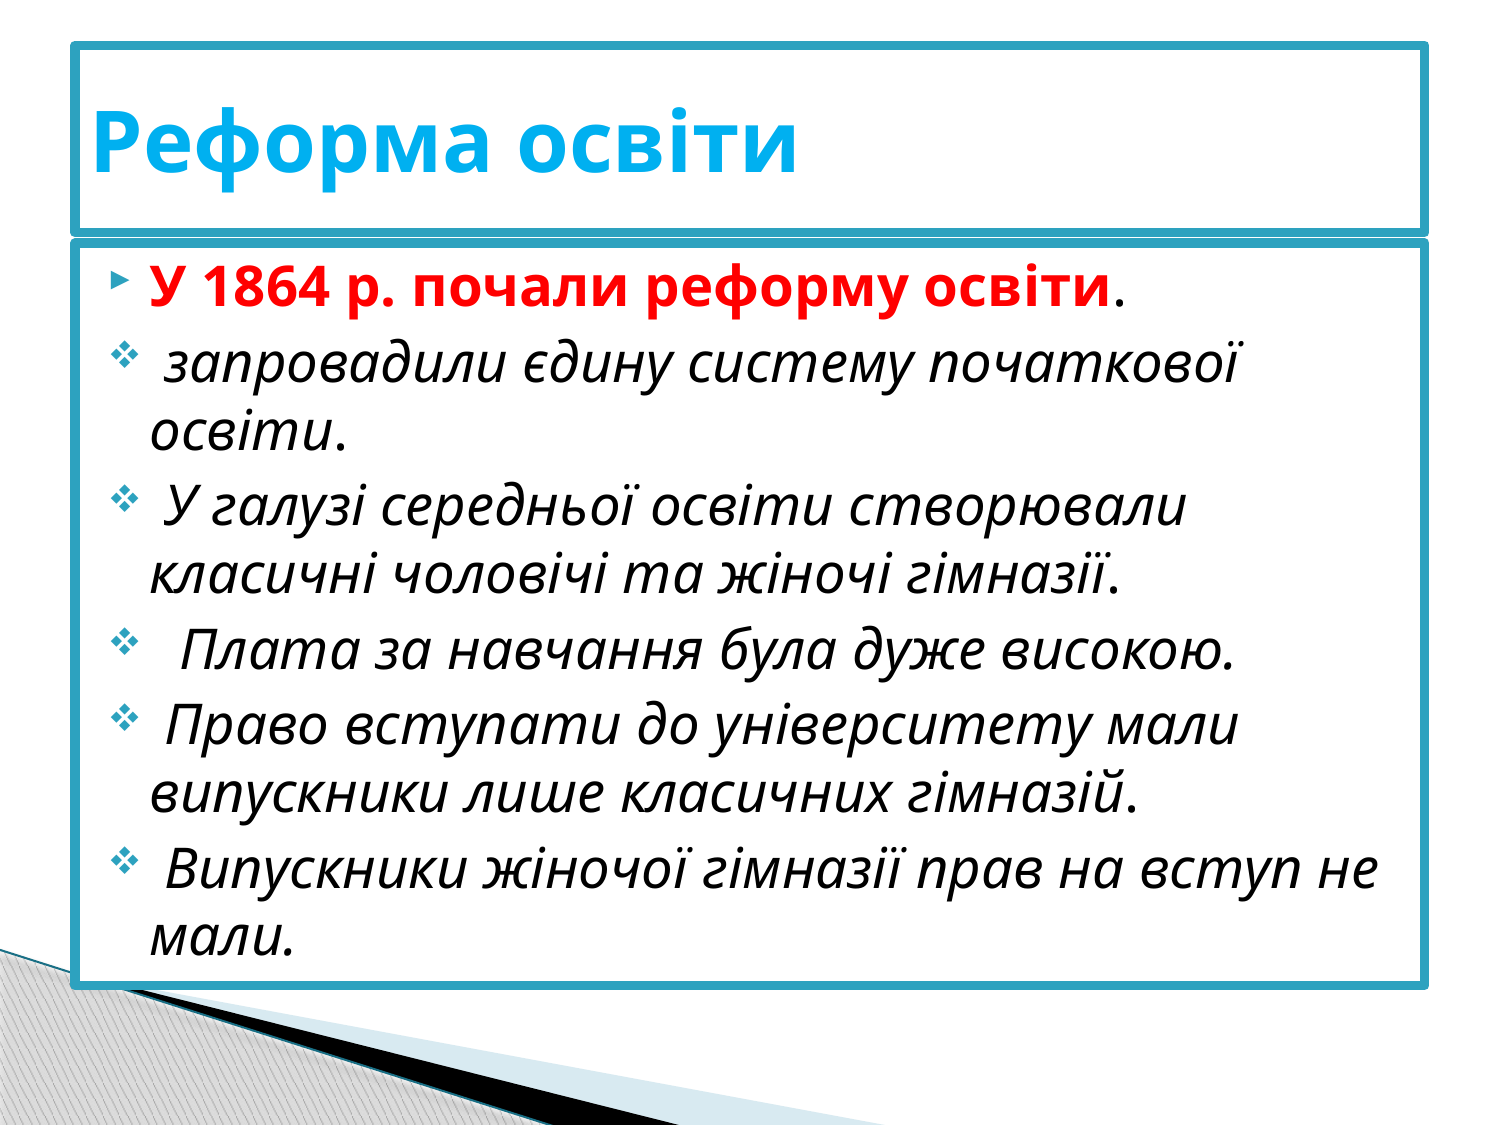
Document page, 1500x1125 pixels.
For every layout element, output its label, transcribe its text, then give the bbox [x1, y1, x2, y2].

title Реформа освіти [70, 41, 1429, 237]
list У 1864 р. почали реформу освіти. запровадили єдину систему початкової освіти. У галузі середньої освіти створювали класичні чоловічі та жіночі гімназії. Плата за навчання була дуже високою. Право вступати до університету мали випускники лише класичних гімназій. Випускники жіночої гімназії прав на вступ не мали. [70, 238, 1429, 990]
